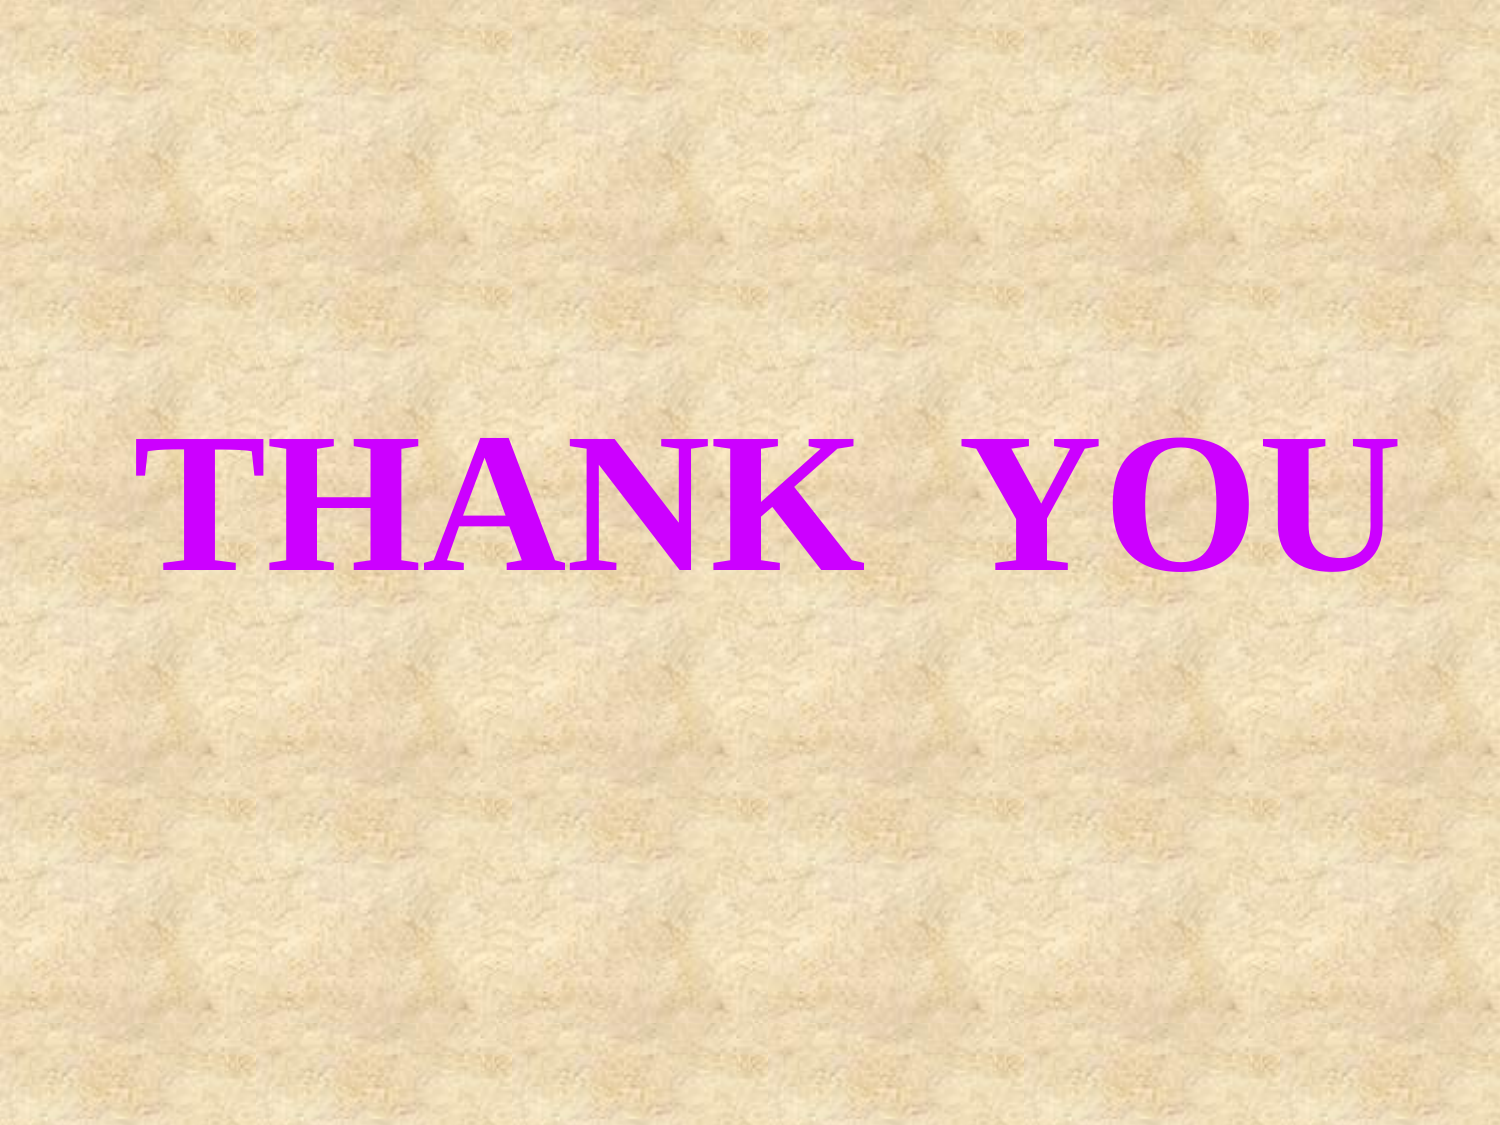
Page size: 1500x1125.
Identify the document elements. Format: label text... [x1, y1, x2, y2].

picture [0, 0, 1500, 1125]
text_box THANK YOU [99, 362, 1438, 858]
